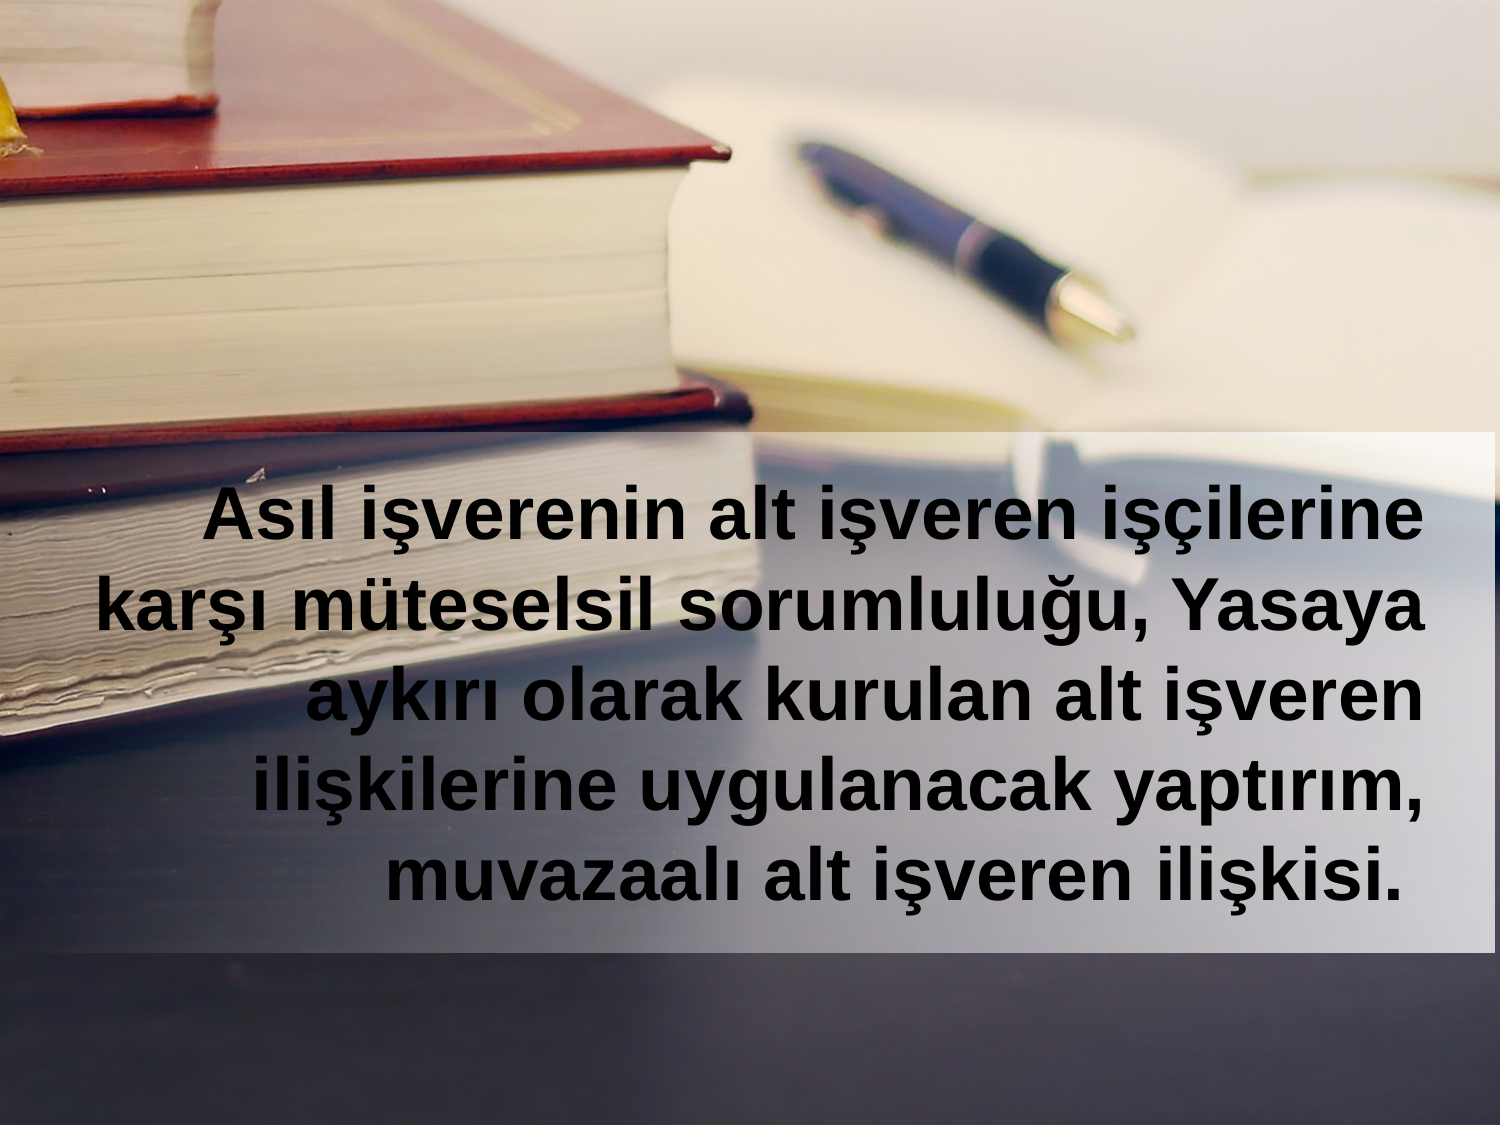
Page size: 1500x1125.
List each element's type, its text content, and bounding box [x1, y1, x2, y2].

text_box Asıl işverenin alt işveren işçilerine karşı müteselsil sorumluluğu, Yasaya aykırı olarak kurulan alt işveren ilişkilerine uygulanacak yaptırım, muvazaalı alt işveren ilişkisi. [53, 457, 1441, 923]
text_box [0, 430, 1496, 954]
picture [0, 0, 1500, 1125]
